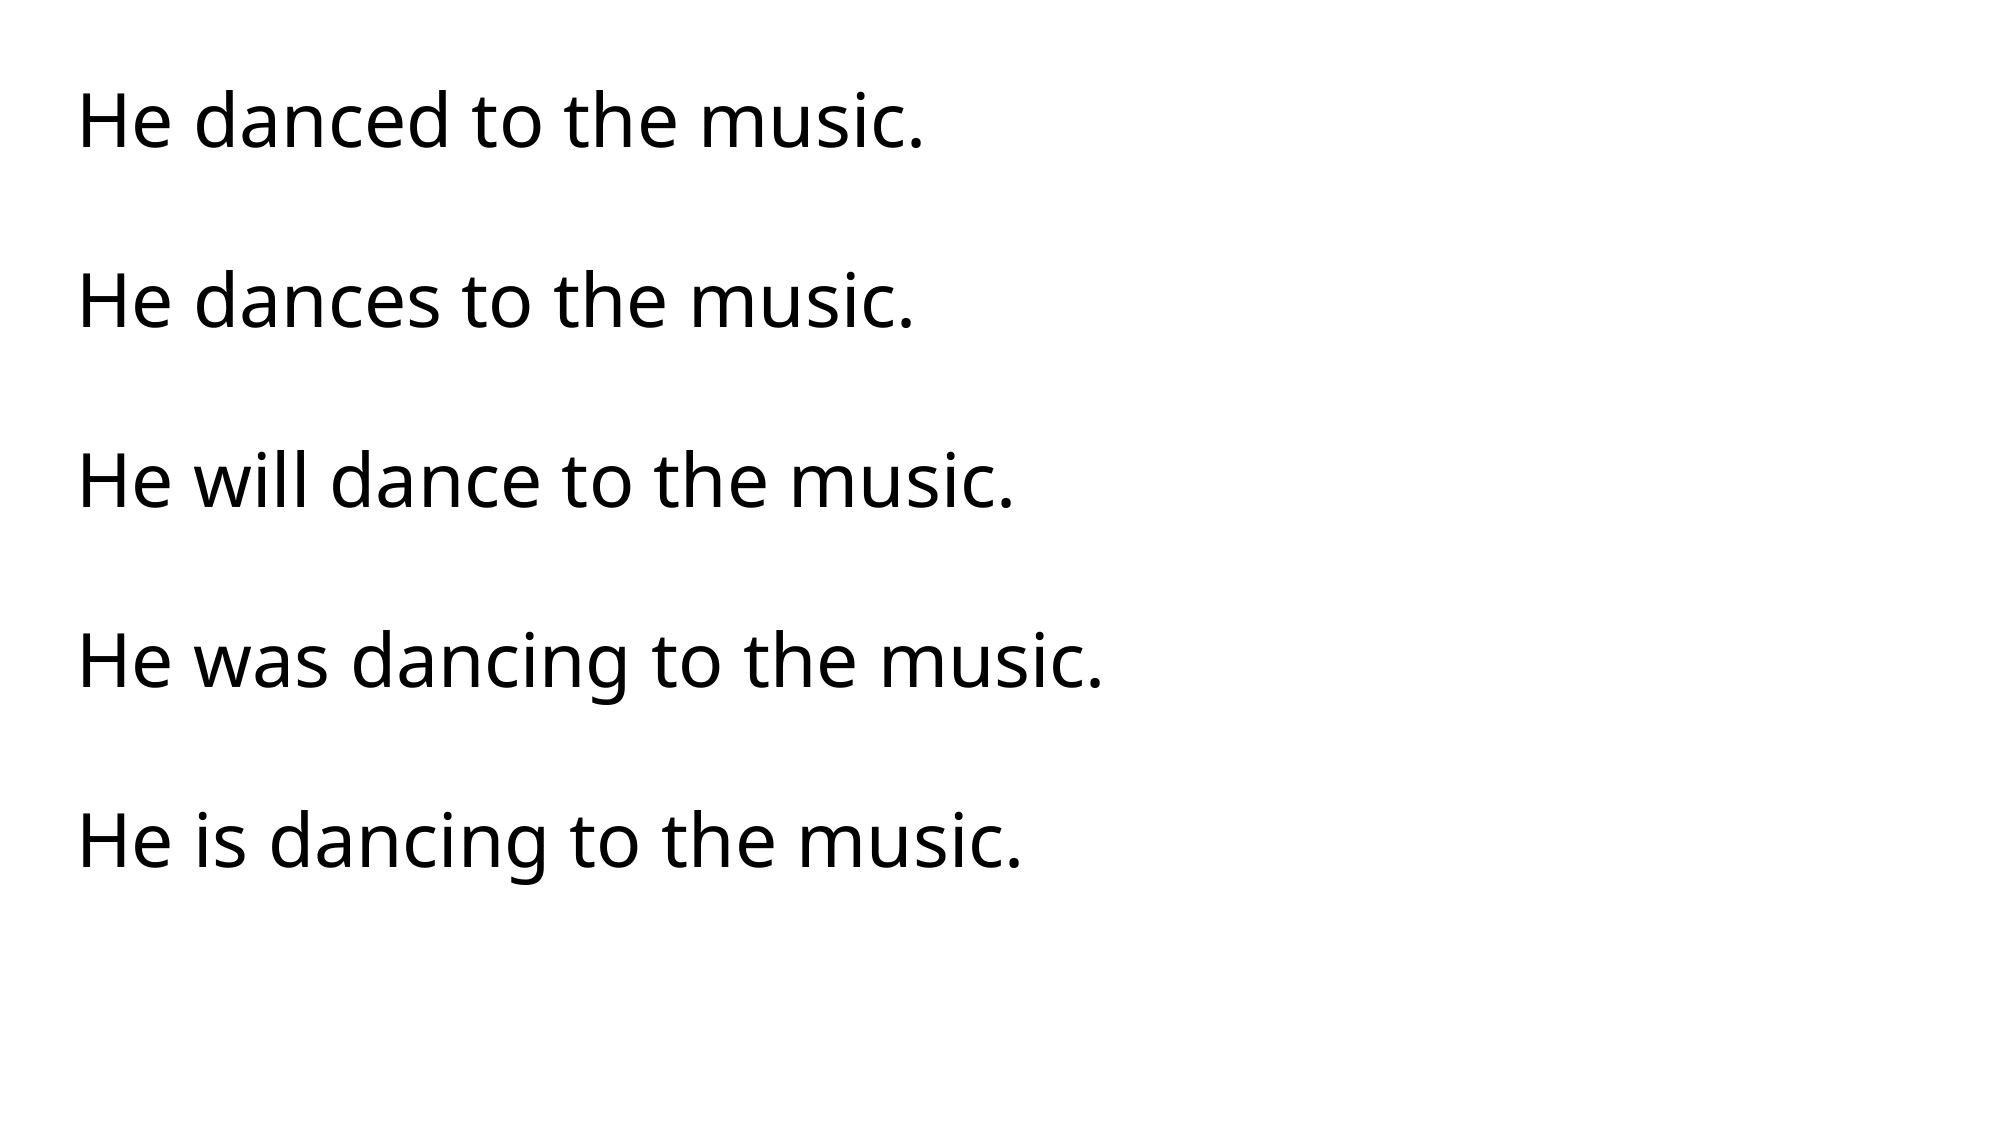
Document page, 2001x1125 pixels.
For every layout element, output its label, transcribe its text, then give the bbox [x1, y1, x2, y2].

text_box He danced to the music. He dances to the music. He will dance to the music. He was dancing to the music. He is dancing to the music. [61, 64, 1917, 980]
